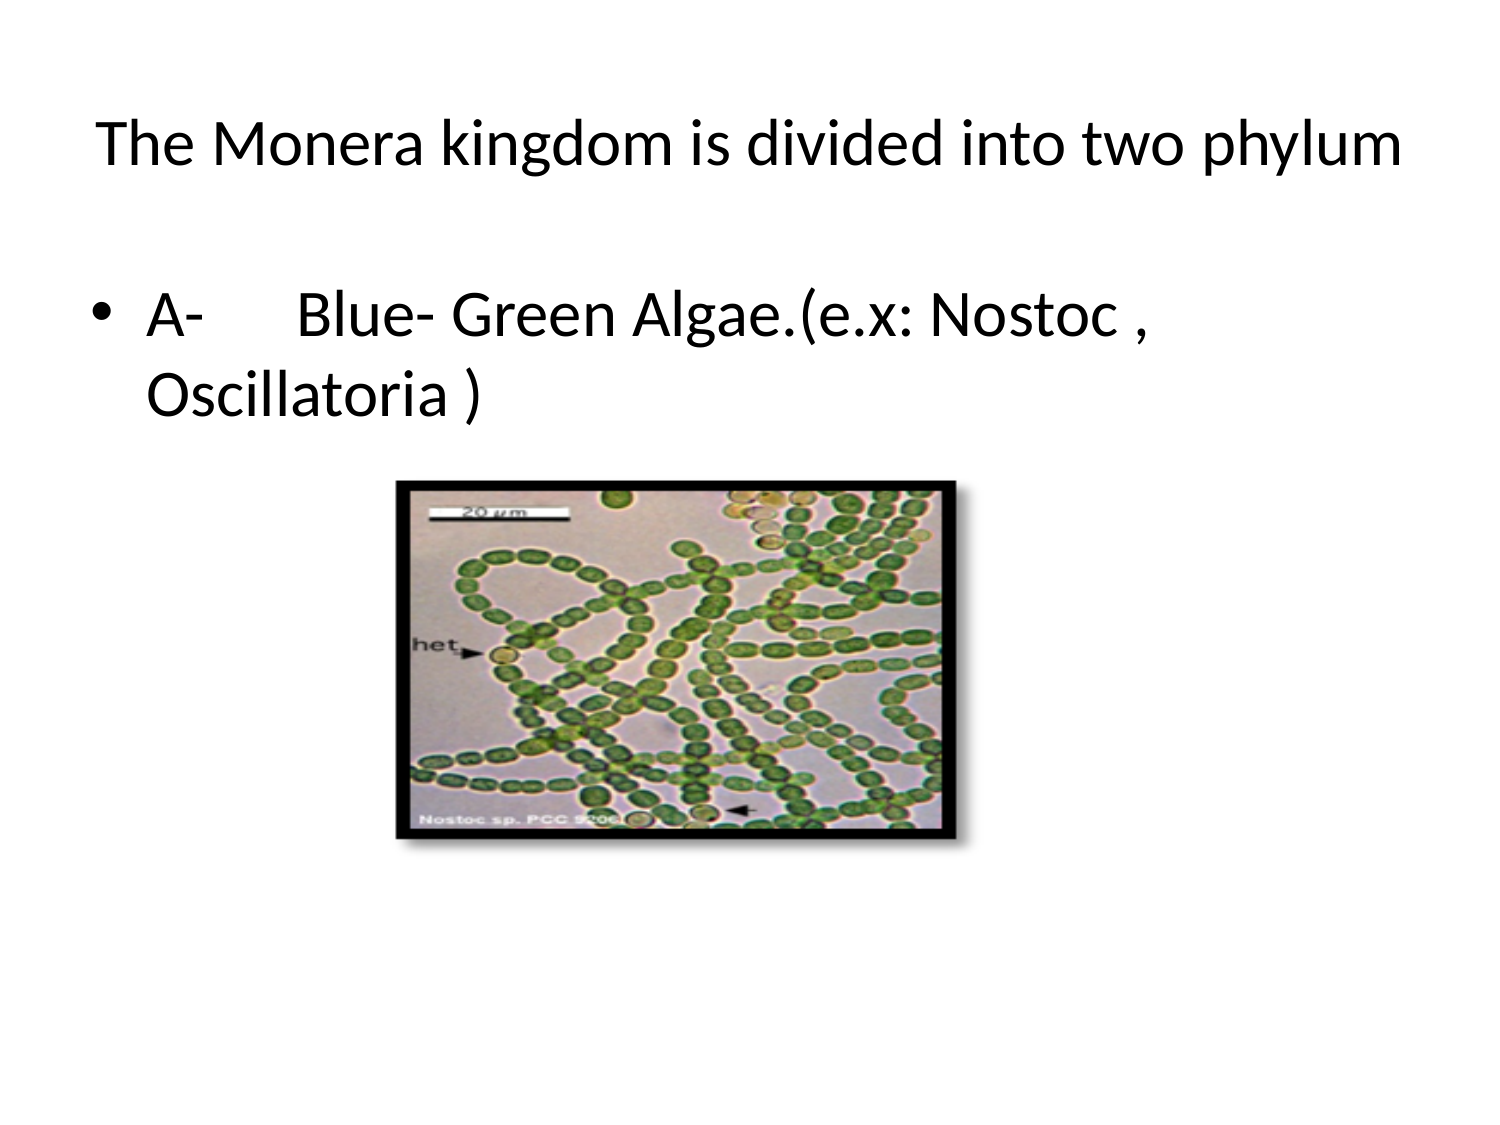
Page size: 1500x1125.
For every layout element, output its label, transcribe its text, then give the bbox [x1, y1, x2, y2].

picture [387, 474, 989, 862]
title The Monera kingdom is divided into two phylum [75, 45, 1425, 233]
list A- Blue- Green Algae.(e.x: Nostoc , Oscillatoria ) [75, 262, 1425, 1005]
